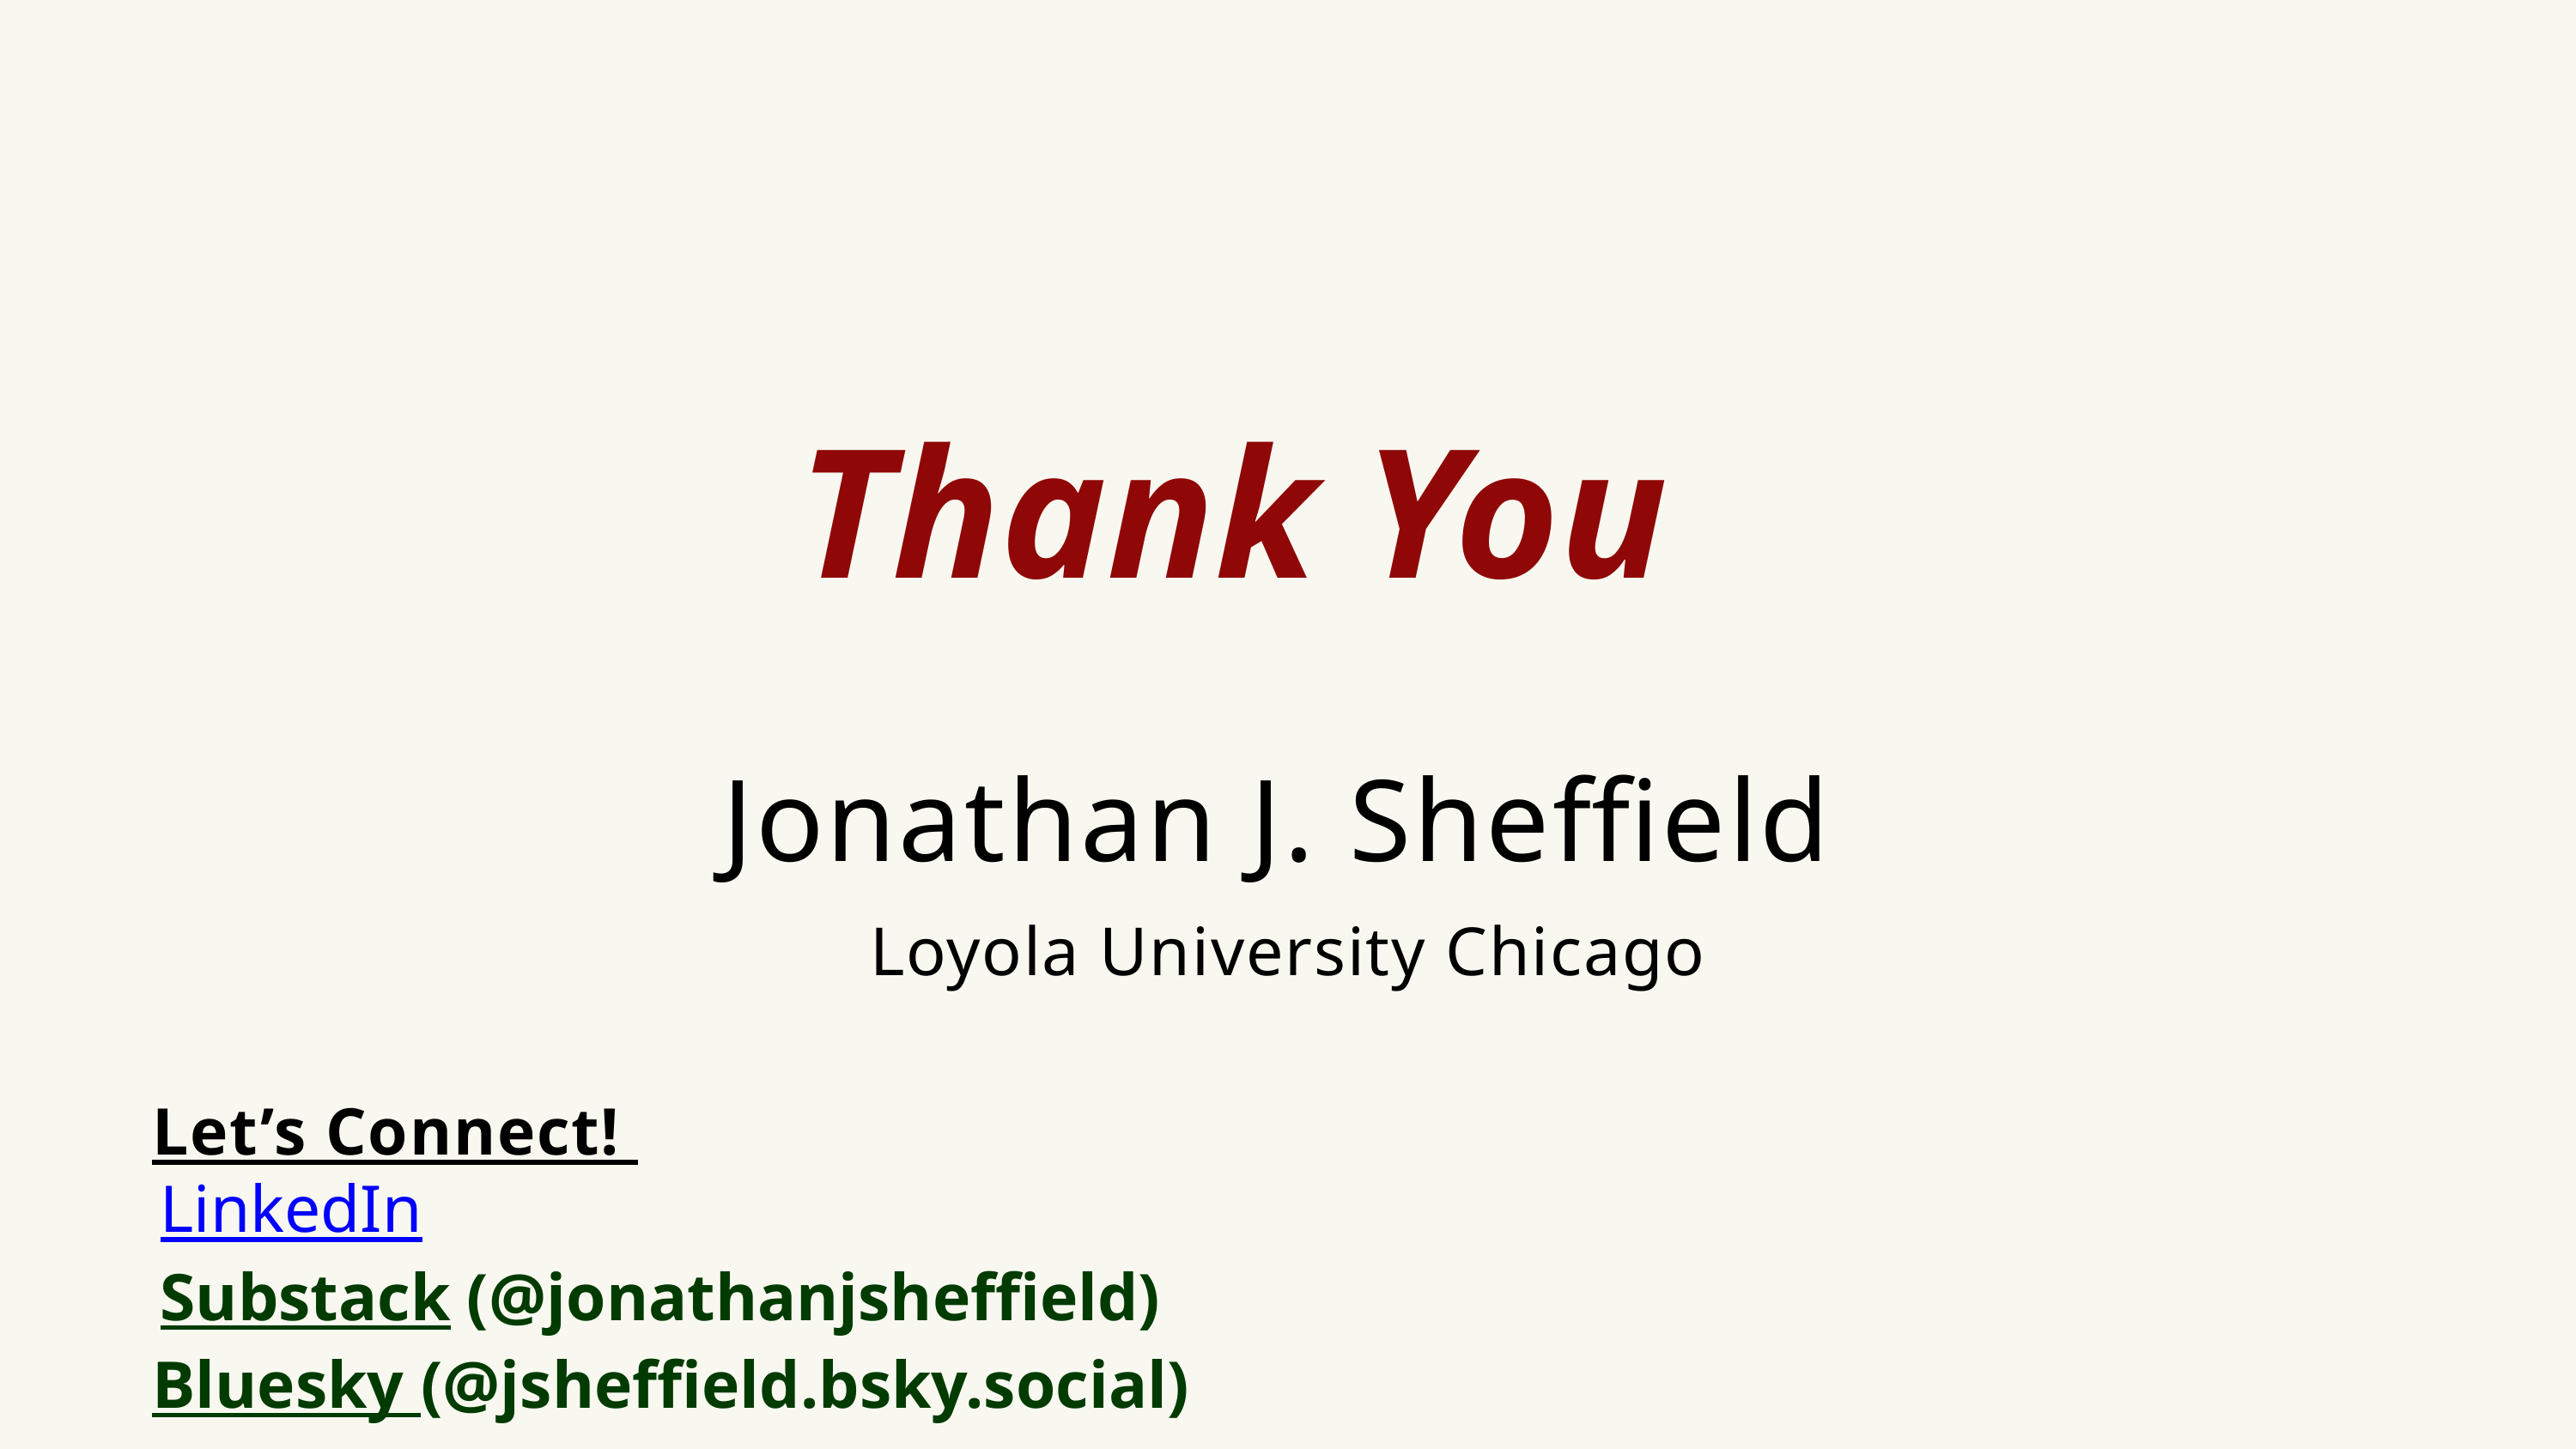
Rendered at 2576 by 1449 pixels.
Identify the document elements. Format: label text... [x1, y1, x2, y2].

text_box Jonathan J. Sheffield [139, 724, 2446, 884]
text_box Thank You [332, 391, 2133, 615]
text_box Loyola University Chicago [461, 894, 2115, 1083]
text_box Let’s Connect! LinkedIn Substack (@jonathanjsheffield) Bluesky (@jsheffield.bsky.social) [139, 1067, 1739, 1438]
